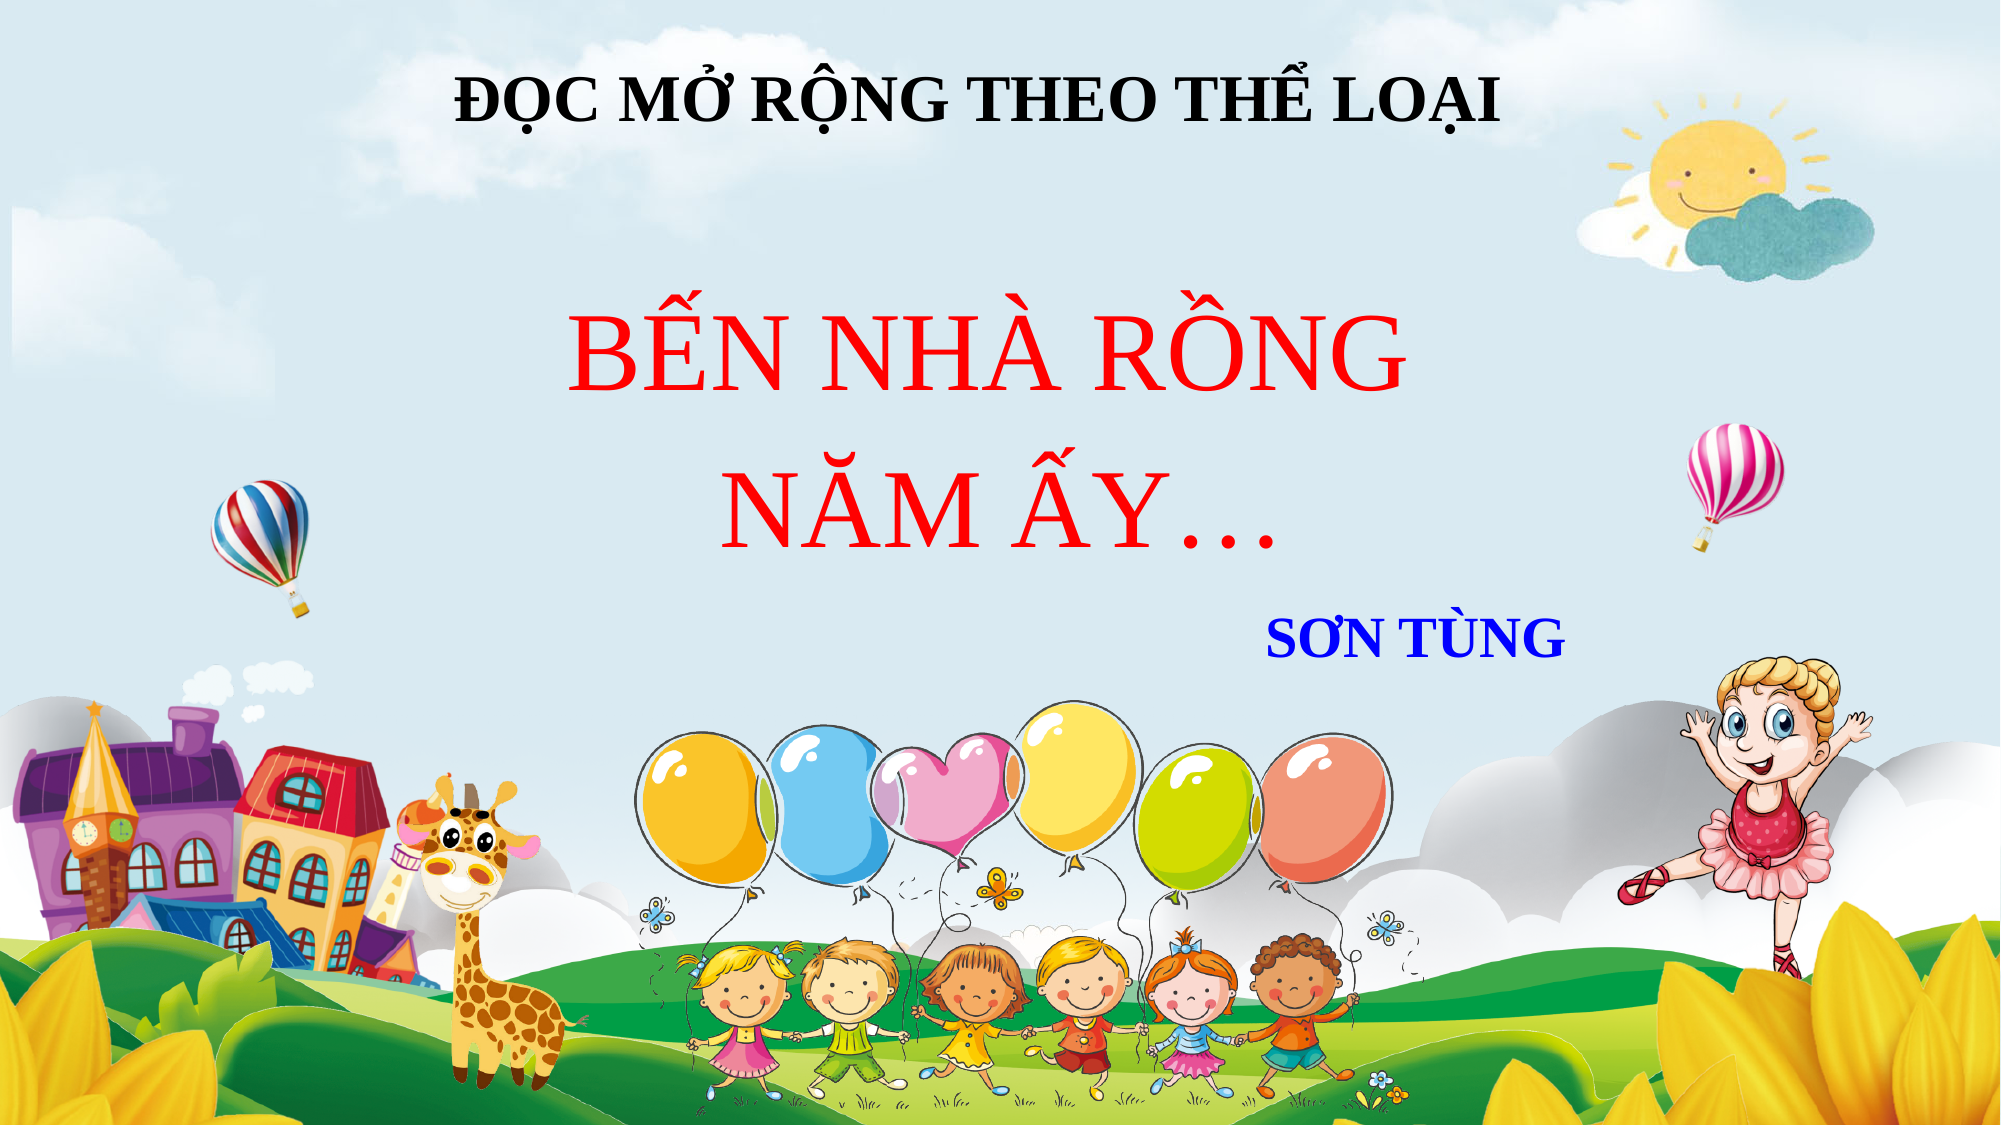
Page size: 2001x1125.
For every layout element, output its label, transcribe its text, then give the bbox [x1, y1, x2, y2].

text_box BẾN NHÀ RỒNG NĂM ẤY… [351, 277, 1654, 571]
text_box ĐỌC MỞ RỘNG THEO THỂ LOẠI [351, 54, 1606, 135]
picture [0, 0, 2001, 1125]
text_box SƠN TÙNG [1250, 591, 1628, 634]
